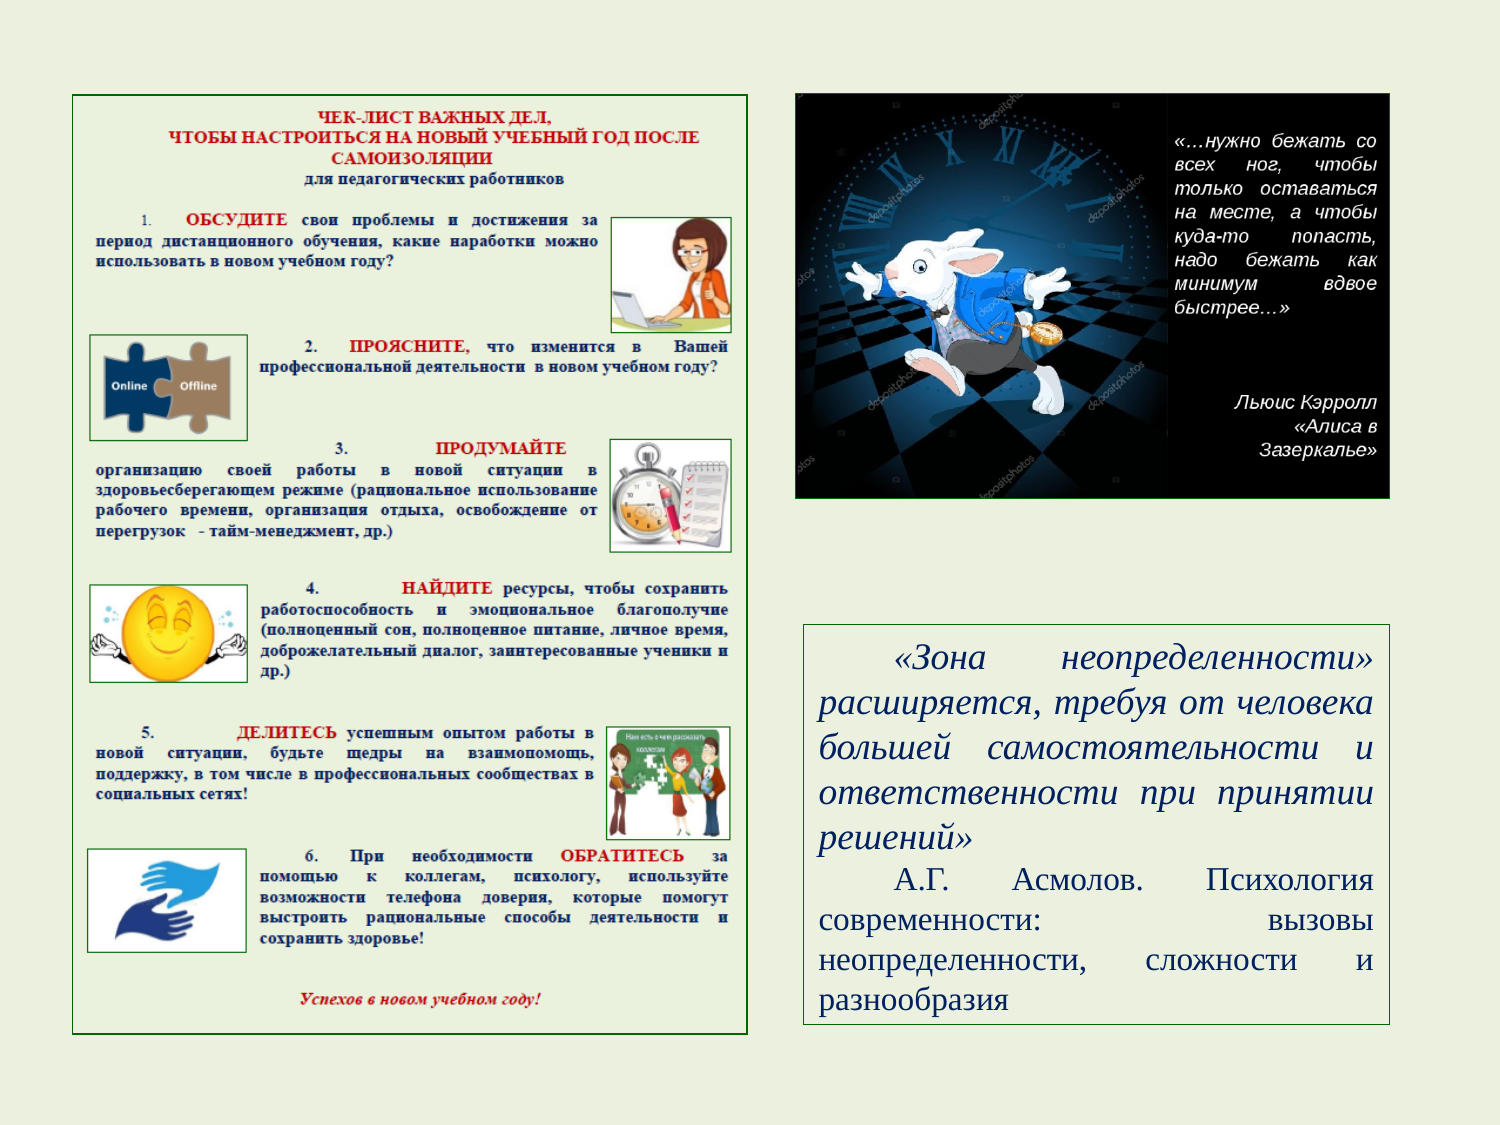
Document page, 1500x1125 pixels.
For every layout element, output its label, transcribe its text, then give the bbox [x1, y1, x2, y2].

picture [795, 93, 1390, 499]
text_box «Зона неопределенности» расширяется, требуя от человека большей самостоятельности и ответственности при принятии решений» А.Г. Асмолов. Психология современности: вызовы неопределенности, сложности и разнообразия [803, 624, 1390, 1025]
picture [72, 95, 747, 1034]
